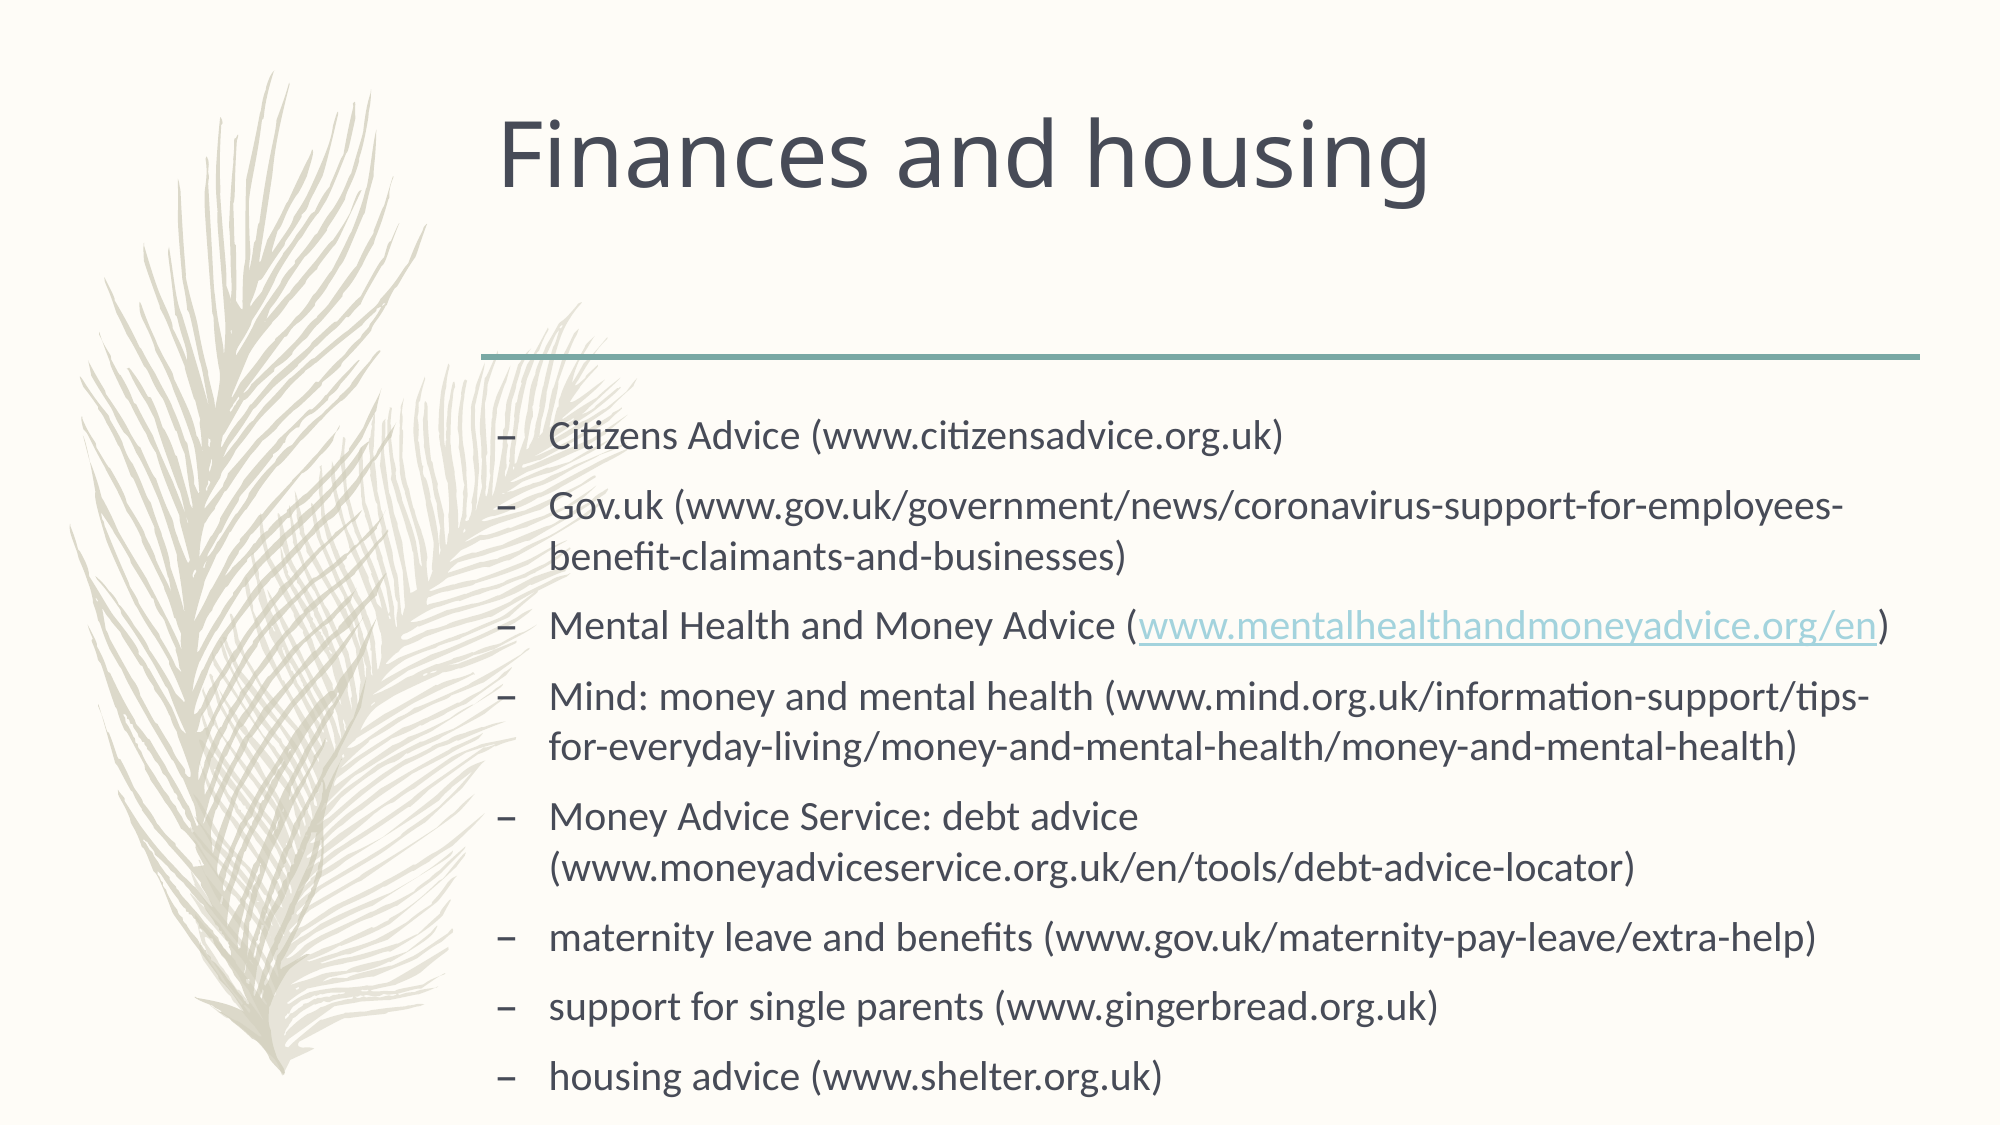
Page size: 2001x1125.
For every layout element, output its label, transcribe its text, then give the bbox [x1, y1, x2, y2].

list Citizens Advice (www.citizensadvice.org.uk) Gov.uk (www.gov.uk/government/news/coronavirus-support-for-employees-benefit-claimants-and-businesses) Mental Health and Money Advice (www.mentalhealthandmoneyadvice.org/en) Mind: money and mental health (www.mind.org.uk/information-support/tips-for-everyday-living/money-and-mental-health/money-and-mental-health) Money Advice Service: debt advice (www.moneyadviceservice.org.uk/en/tools/debt-advice-locator) maternity leave and benefits (www.gov.uk/maternity-pay-leave/extra-help) support for single parents (www.gingerbread.org.uk) housing advice (www.shelter.org.uk) [481, 399, 1920, 1125]
title Finances and housing [481, 93, 1920, 350]
